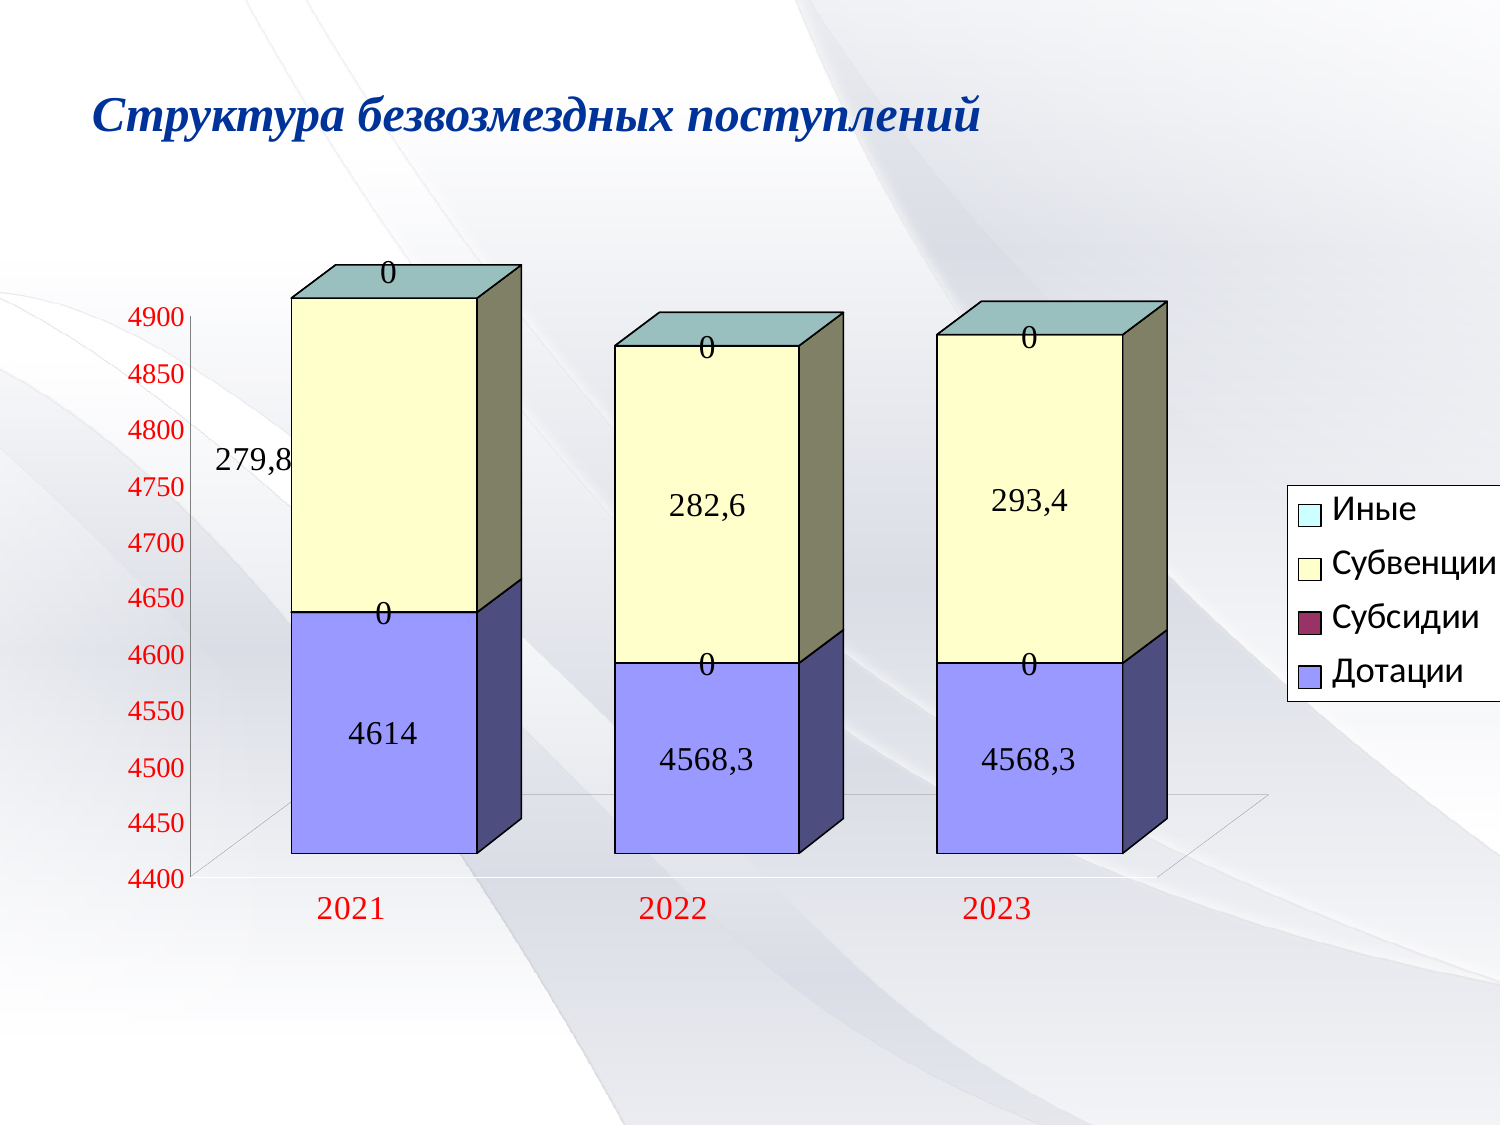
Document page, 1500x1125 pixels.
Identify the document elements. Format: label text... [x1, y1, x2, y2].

title Структура безвозмездных поступлений [76, 30, 1341, 150]
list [56, 175, 1500, 1092]
picture [0, 0, 1500, 1125]
